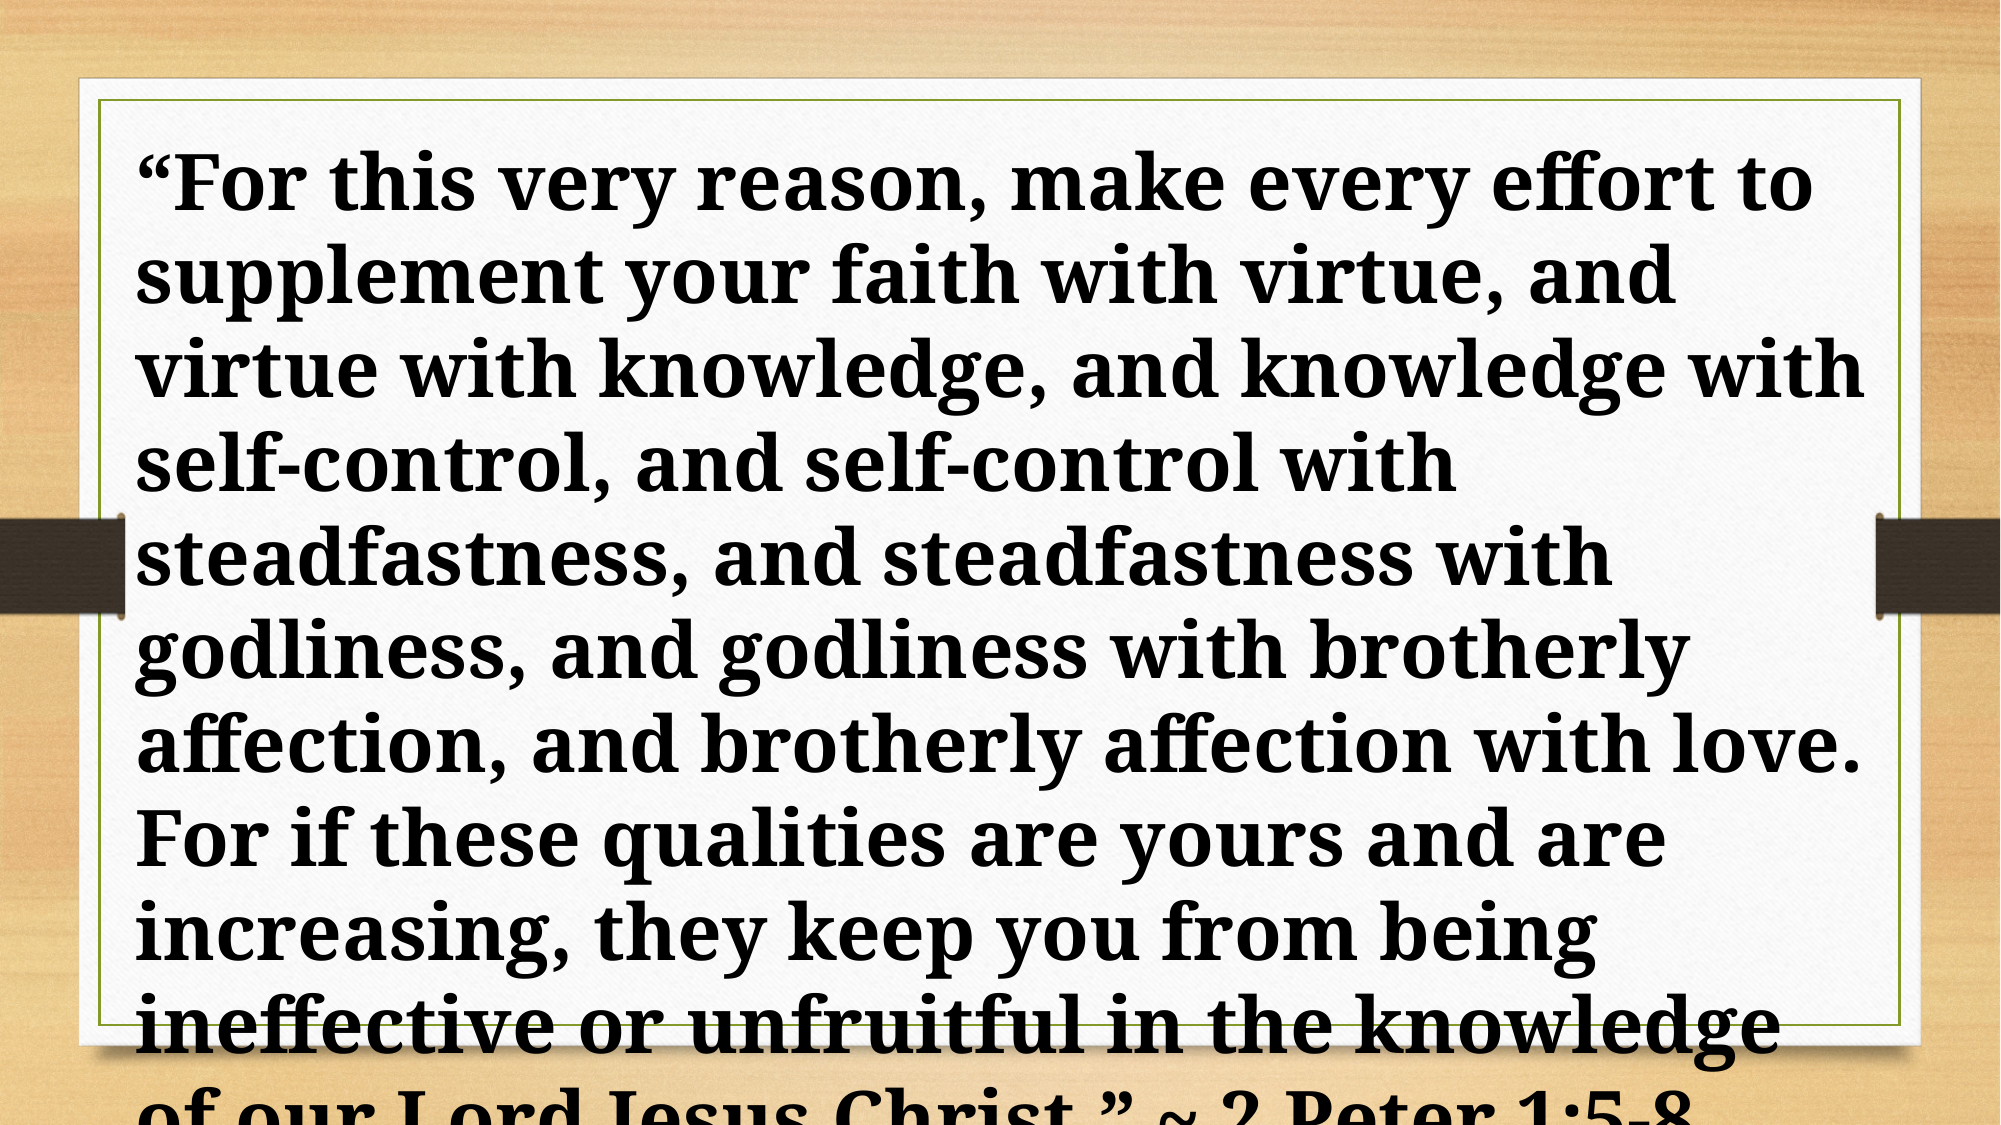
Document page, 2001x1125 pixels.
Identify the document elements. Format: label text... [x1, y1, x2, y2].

text_box “For this very reason, make every effort to supplement your faith with virtue, and virtue with knowledge, and knowledge with self-control, and self-control with steadfastness, and steadfastness with godliness, and godliness with brotherly affection, and brotherly affection with love. For if these qualities are yours and are increasing, they keep you from being ineffective or unfruitful in the knowledge of our Lord Jesus Christ.” ~ 2 Peter 1:5-8 [120, 124, 1886, 1125]
picture [0, 0, 2001, 1125]
